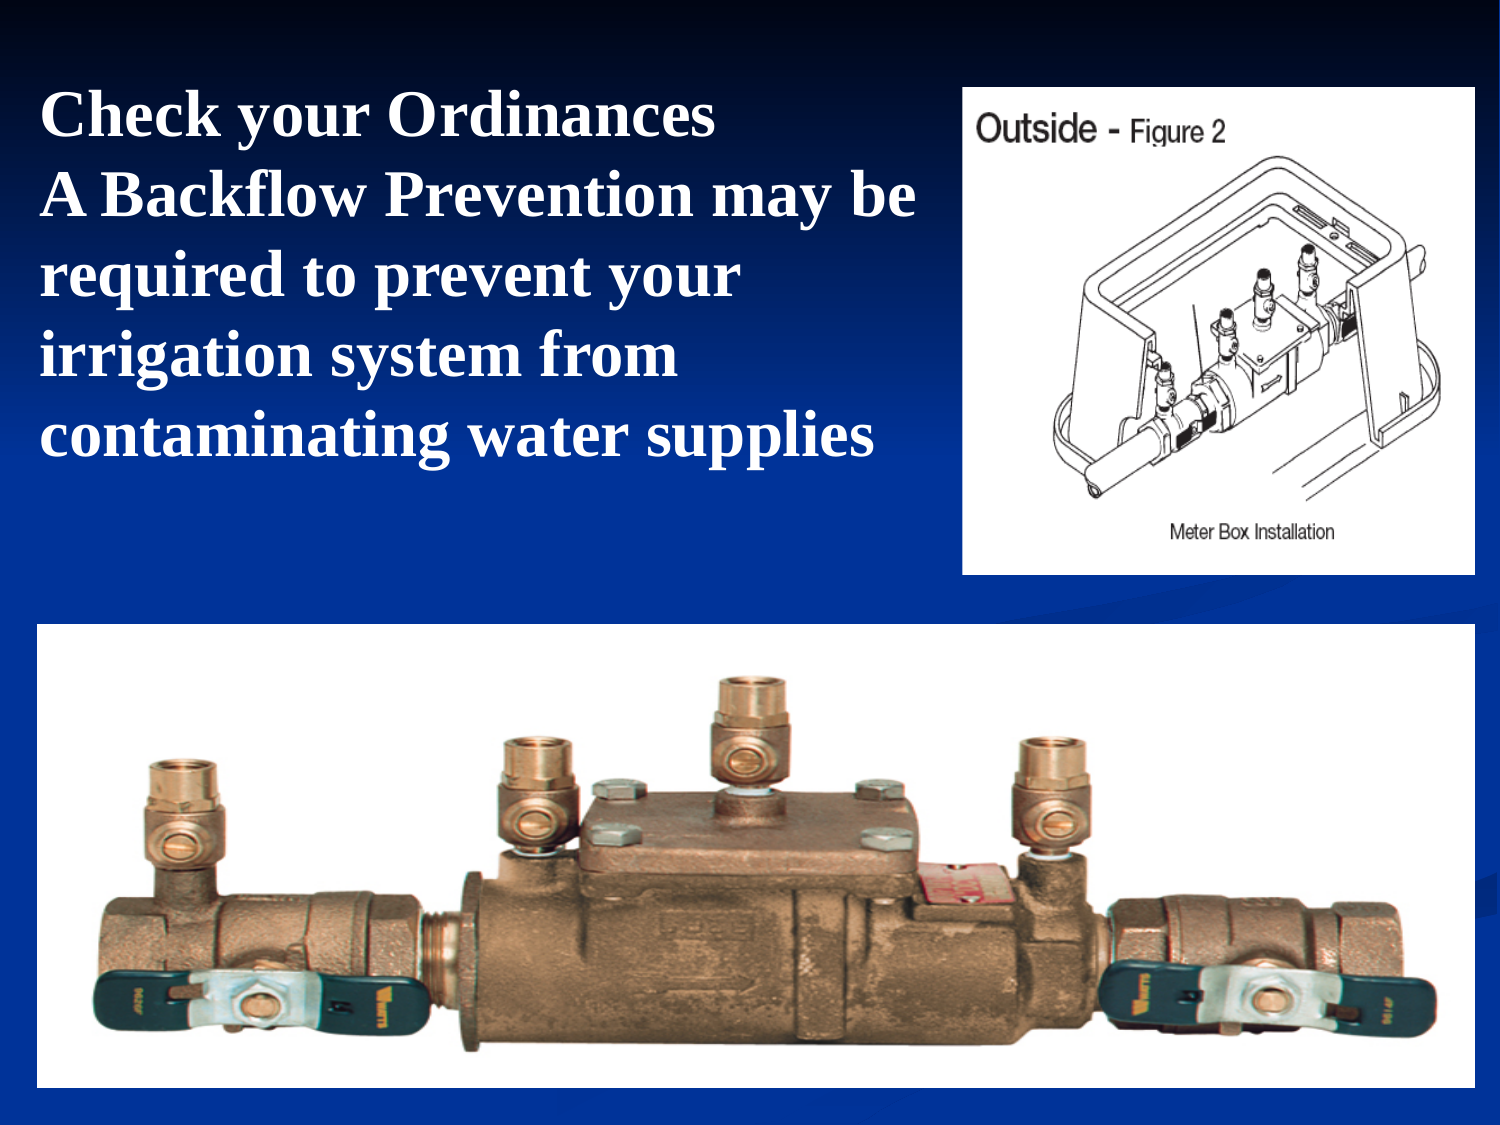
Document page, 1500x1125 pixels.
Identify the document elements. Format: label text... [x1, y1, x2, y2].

text_box Check your Ordinances A Backflow Prevention may be required to prevent your irrigation system from contaminating water supplies [24, 62, 1013, 477]
picture [962, 87, 1475, 575]
picture [37, 624, 1475, 1088]
